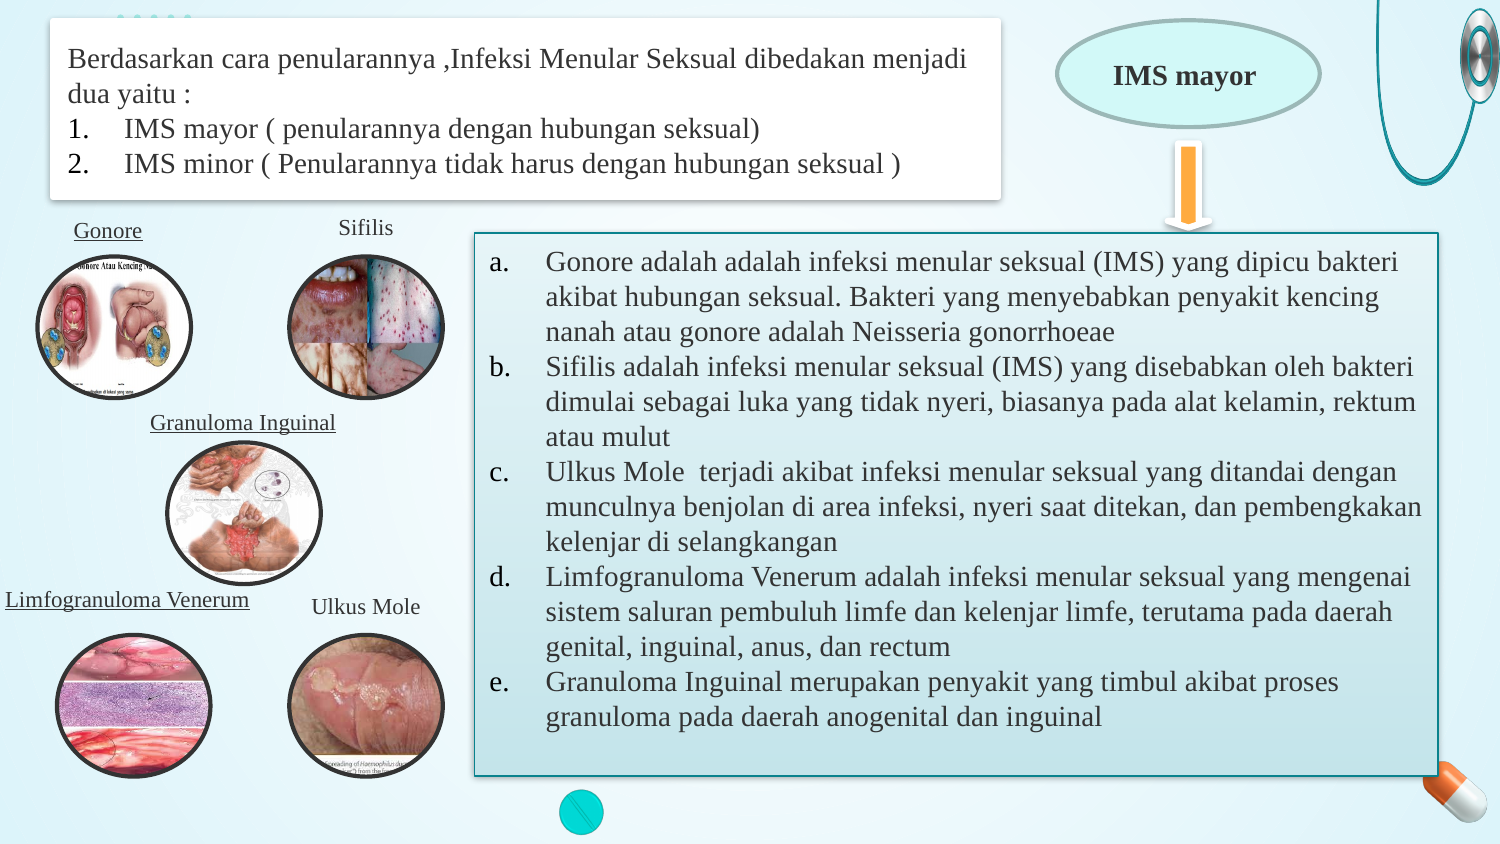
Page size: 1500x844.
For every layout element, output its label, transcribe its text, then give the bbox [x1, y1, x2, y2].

text_box Berdasarkan cara penularannya ,Infeksi Menular Seksual dibedakan menjadi dua yaitu : IMS mayor ( penularannya dengan hubungan seksual) IMS minor ( Penularannya tidak harus dengan hubungan seksual ) [50, 18, 1001, 200]
text_box Limfogranuloma Venerum [4, 584, 251, 634]
subtitle Gonore [48, 215, 167, 251]
text_box [287, 632, 445, 779]
picture [550, 781, 612, 842]
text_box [116, 0, 192, 164]
text_box [165, 458, 323, 586]
text_box Sifilis [306, 212, 426, 249]
picture [1375, 0, 1500, 186]
text_box Granuloma Inguinal [120, 407, 366, 458]
text_box [1164, 140, 1213, 230]
text_box Gonore adalah adalah infeksi menular seksual (IMS) yang dipicu bakteri akibat hubungan seksual. Bakteri yang menyebabkan penyakit kencing nanah atau gonore adalah Neisseria gonorrhoeae Sifilis adalah infeksi menular seksual (IMS) yang disebabkan oleh bakteri dimulai sebagai luka yang tidak nyeri, biasanya pada alat kelamin, rektum atau mulut Ulkus Mole terjadi akibat infeksi menular seksual yang ditandai dengan munculnya benjolan di area infeksi, nyeri saat ditekan, dan pembengkakan kelenjar di selangkangan Limfogranuloma Venerum adalah infeksi menular seksual yang mengenai sistem saluran pembuluh limfe dan kelenjar limfe, terutama pada daerah genital, inguinal, anus, dan rectum Granuloma Inguinal merupakan penyakit yang timbul akibat proses granuloma pada daerah anogenital dan inguinal [474, 232, 1439, 777]
text_box [287, 254, 445, 401]
text_box [35, 254, 194, 401]
text_box [54, 634, 213, 779]
picture [1402, 745, 1500, 842]
text_box IMS mayor [1054, 18, 1322, 130]
text_box Ulkus Mole [306, 591, 426, 627]
